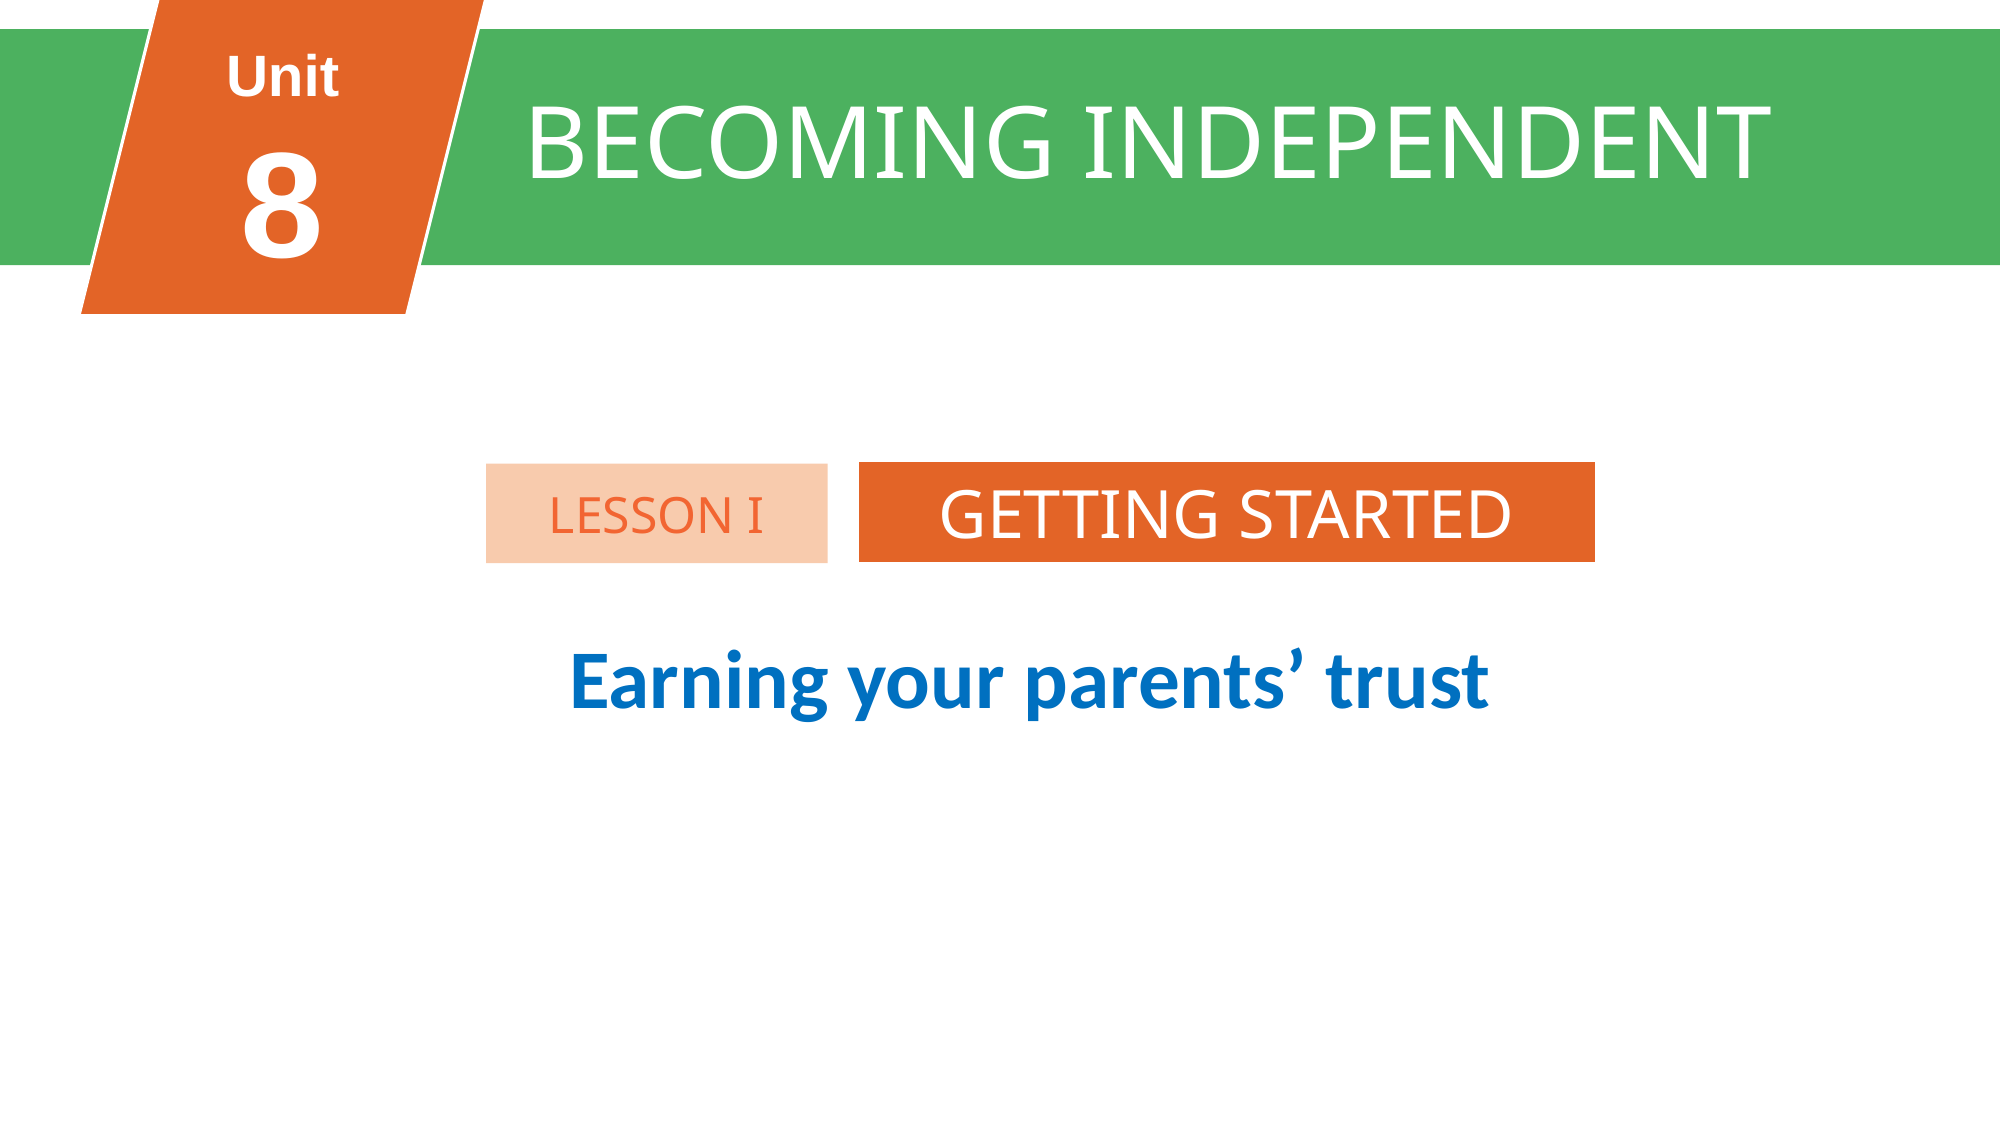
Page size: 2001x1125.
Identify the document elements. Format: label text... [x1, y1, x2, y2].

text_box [0, 0, 2000, 316]
text_box Earning your parents’ trust [554, 617, 1531, 733]
text_box LESSON I [485, 463, 829, 564]
text_box GETTING STARTED [856, 459, 1598, 565]
